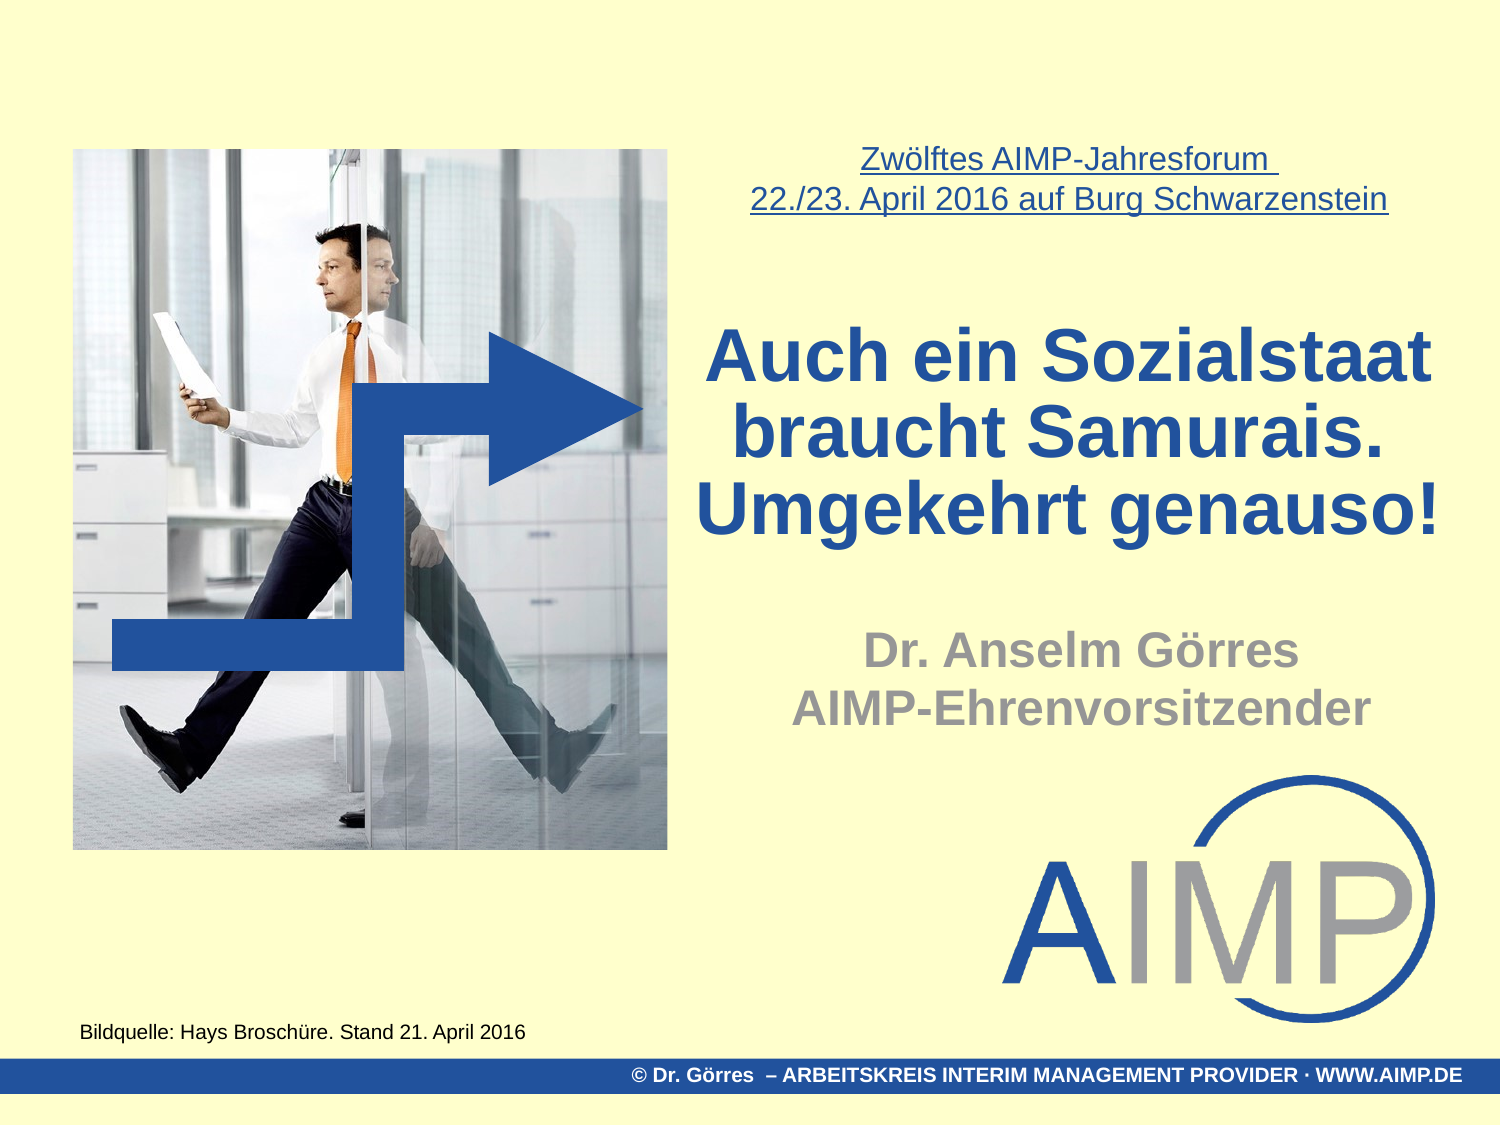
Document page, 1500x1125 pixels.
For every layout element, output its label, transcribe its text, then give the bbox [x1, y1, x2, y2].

title Auch ein Sozialstaat braucht Samurais. Umgekehrt genauso! [689, 312, 1449, 558]
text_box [112, 408, 644, 646]
text_box Bildquelle: Hays Broschüre. Stand 21. April 2016 [64, 1011, 656, 1052]
text_box Dr. Anselm Görres AIMP-Ehrenvorsitzender [715, 621, 1449, 743]
picture [1002, 775, 1435, 1023]
subtitle Zwölftes AIMP-Jahresforum 22./23. April 2016 auf Burg Schwarzenstein [697, 130, 1442, 226]
picture [72, 149, 668, 850]
